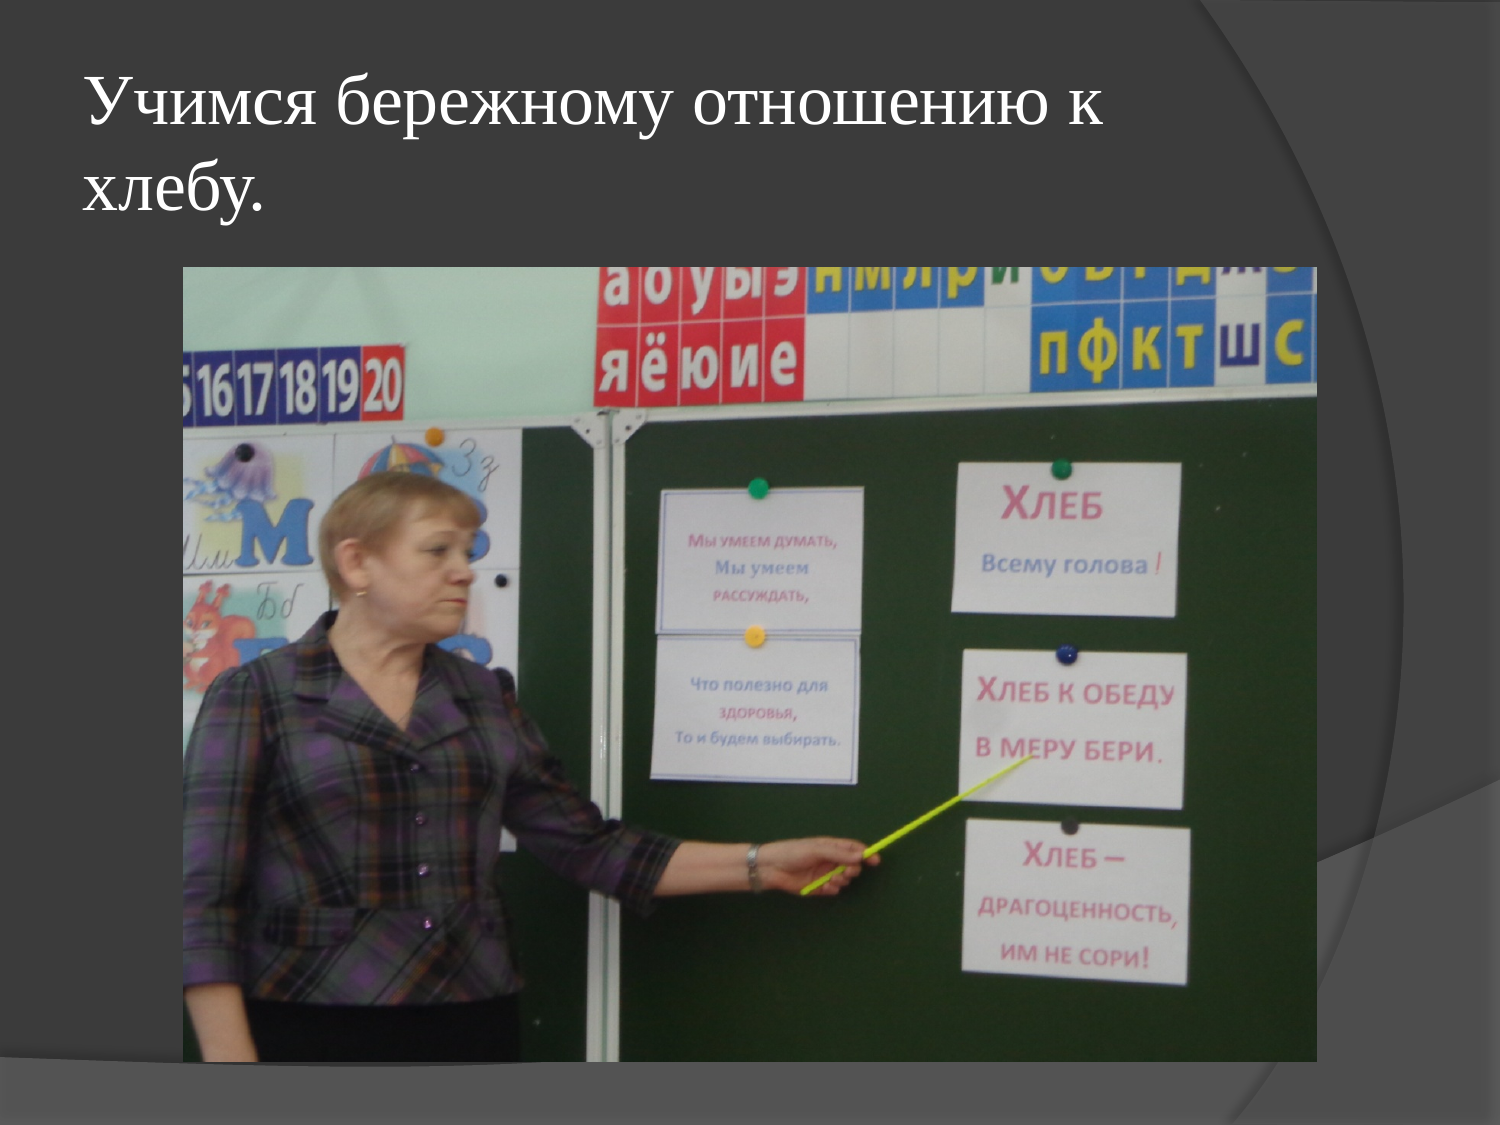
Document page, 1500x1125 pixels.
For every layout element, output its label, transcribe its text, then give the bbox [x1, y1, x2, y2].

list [182, 266, 1318, 1062]
title Учимся бережному отношению к хлебу. [75, 45, 1300, 233]
